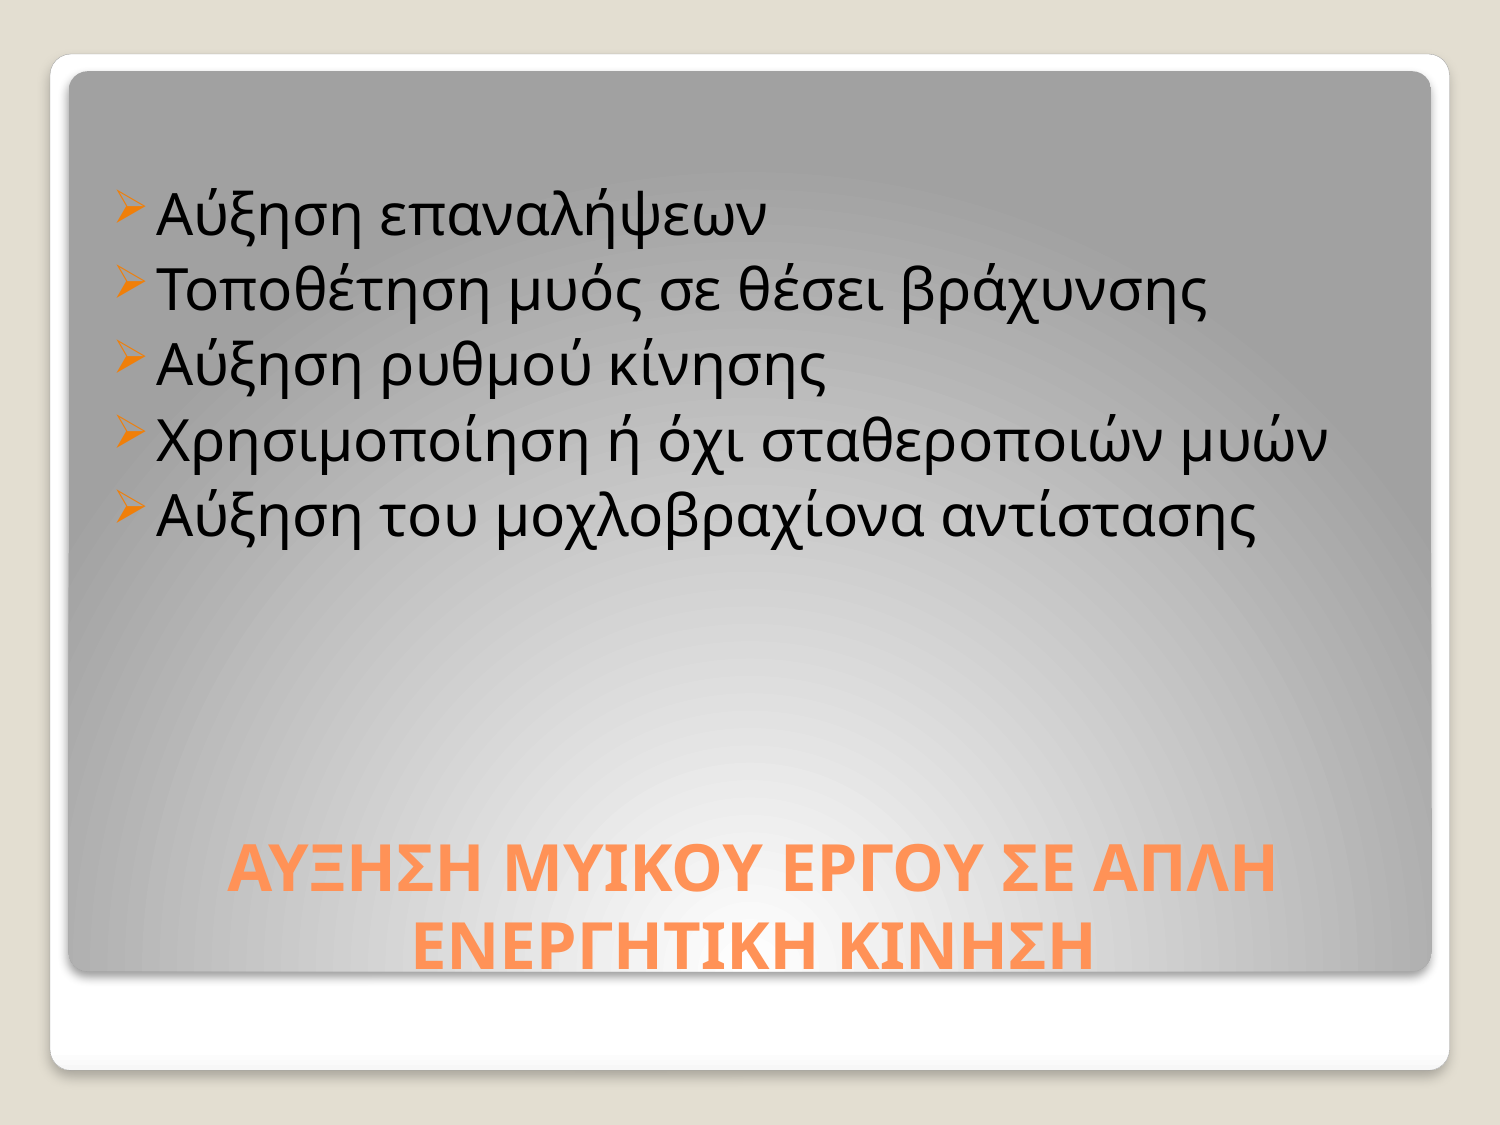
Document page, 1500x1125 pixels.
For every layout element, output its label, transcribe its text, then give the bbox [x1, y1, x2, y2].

list Αύξηση επαναλήψεων Τοποθέτηση μυός σε θέσει βράχυνσης Αύξηση ρυθμού κίνησης Χρησιμοποίηση ή όχι σταθεροποιών μυών Αύξηση του μοχλοβραχίονα αντίστασης [82, 86, 1425, 774]
title ΑΥΞΗΣΗ ΜΥΙΚΟΥ ΕΡΓΟΥ ΣΕ ΑΠΛΗ ΕΝΕΡΓΗΤΙΚΗ ΚΙΝΗΣΗ [82, 817, 1425, 990]
